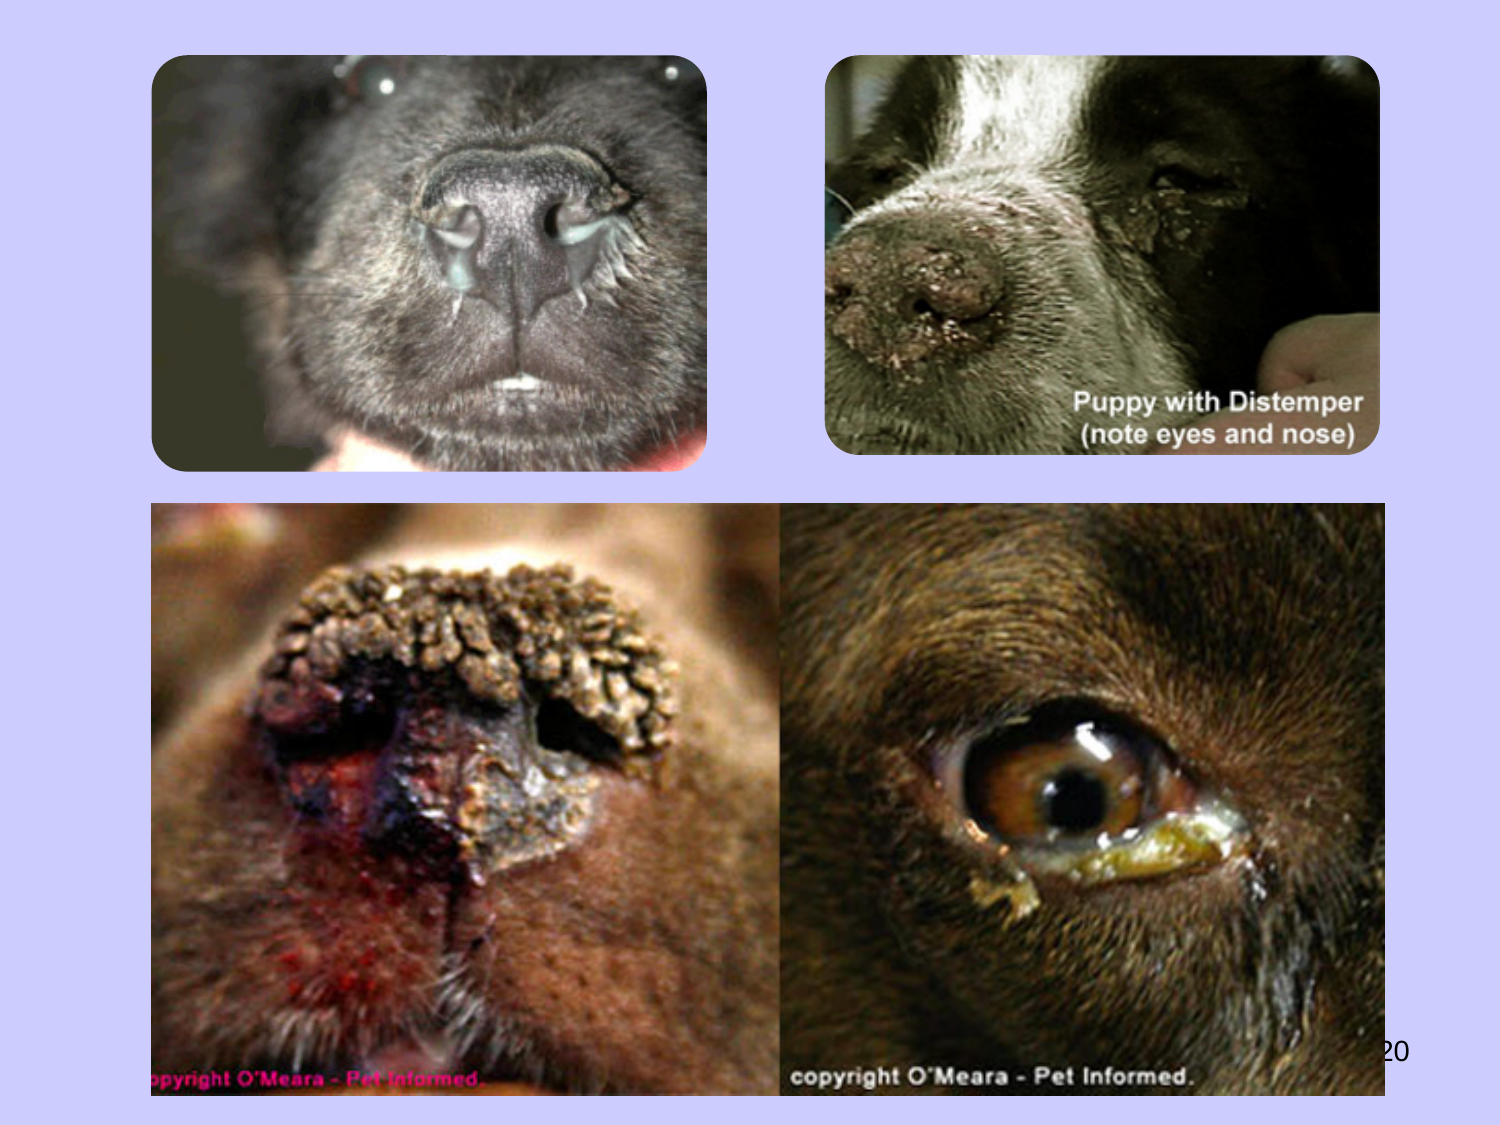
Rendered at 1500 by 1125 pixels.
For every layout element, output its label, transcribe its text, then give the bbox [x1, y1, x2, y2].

picture [824, 55, 1381, 456]
slide_number 20 [1386, 1024, 1426, 1103]
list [150, 503, 1385, 1096]
picture [151, 55, 707, 472]
